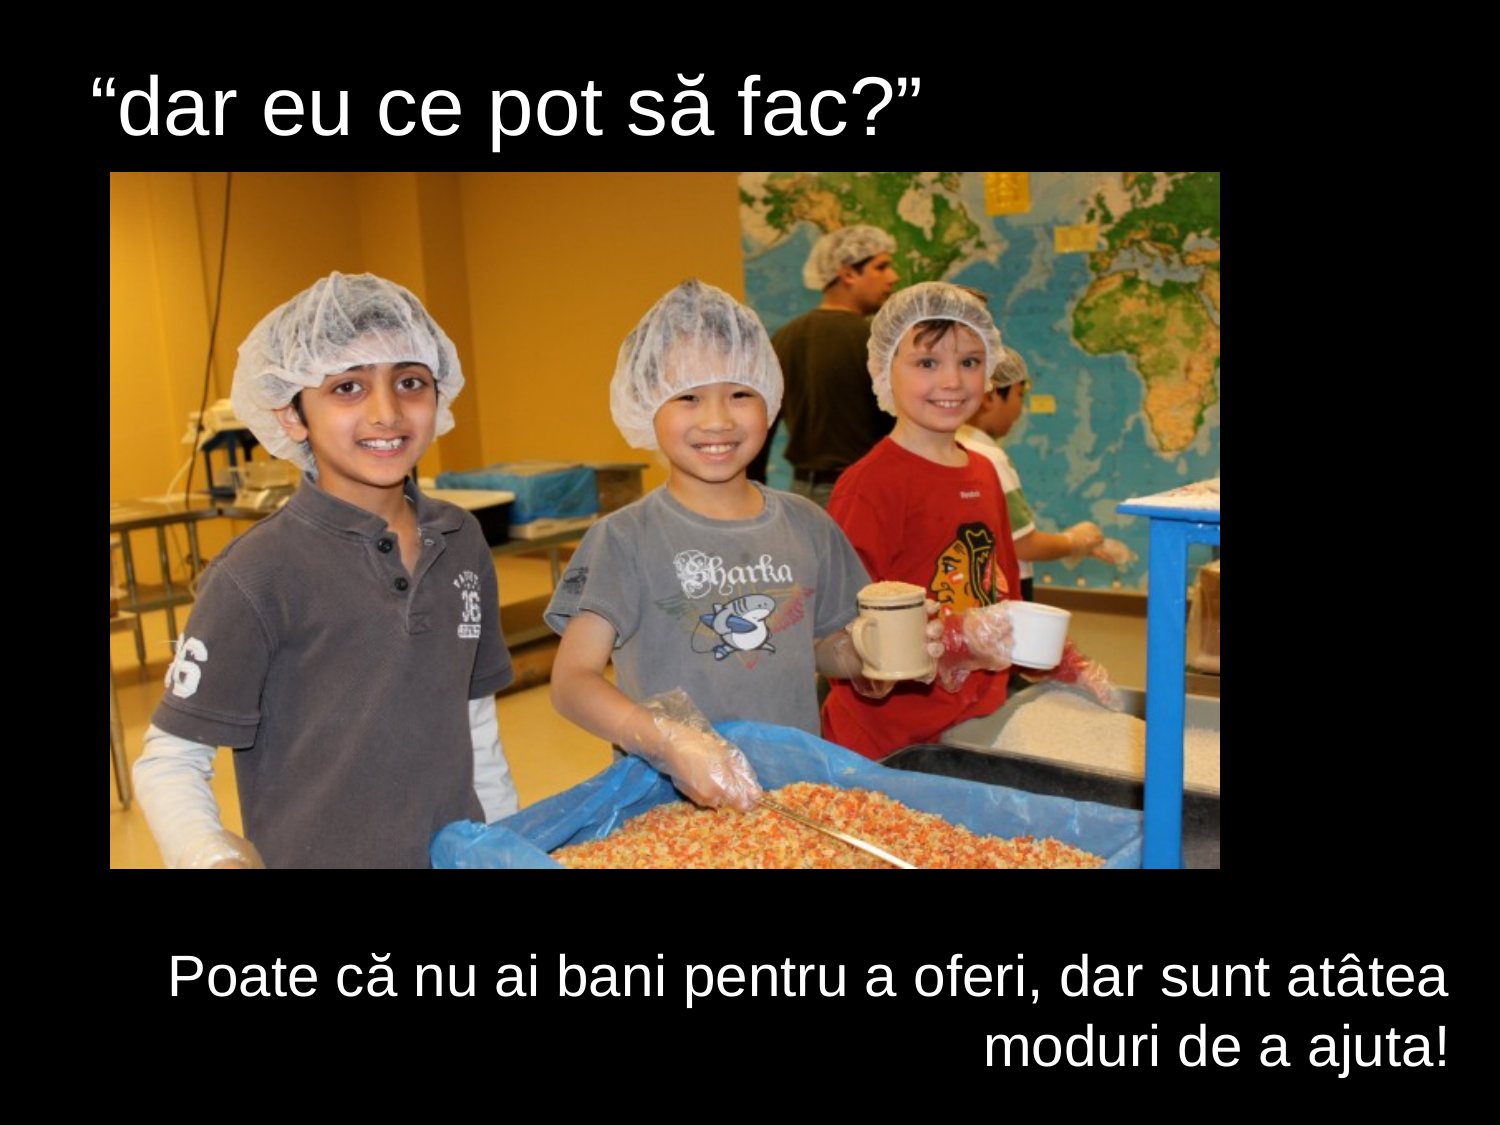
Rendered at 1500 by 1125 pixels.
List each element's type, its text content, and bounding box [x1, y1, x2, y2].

title “dar eu ce pot să fac?” [74, 44, 1034, 179]
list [110, 171, 1220, 870]
text_box Poate că nu ai bani pentru a oferi, dar sunt atâtea moduri de a ajuta! [62, 931, 1466, 1086]
